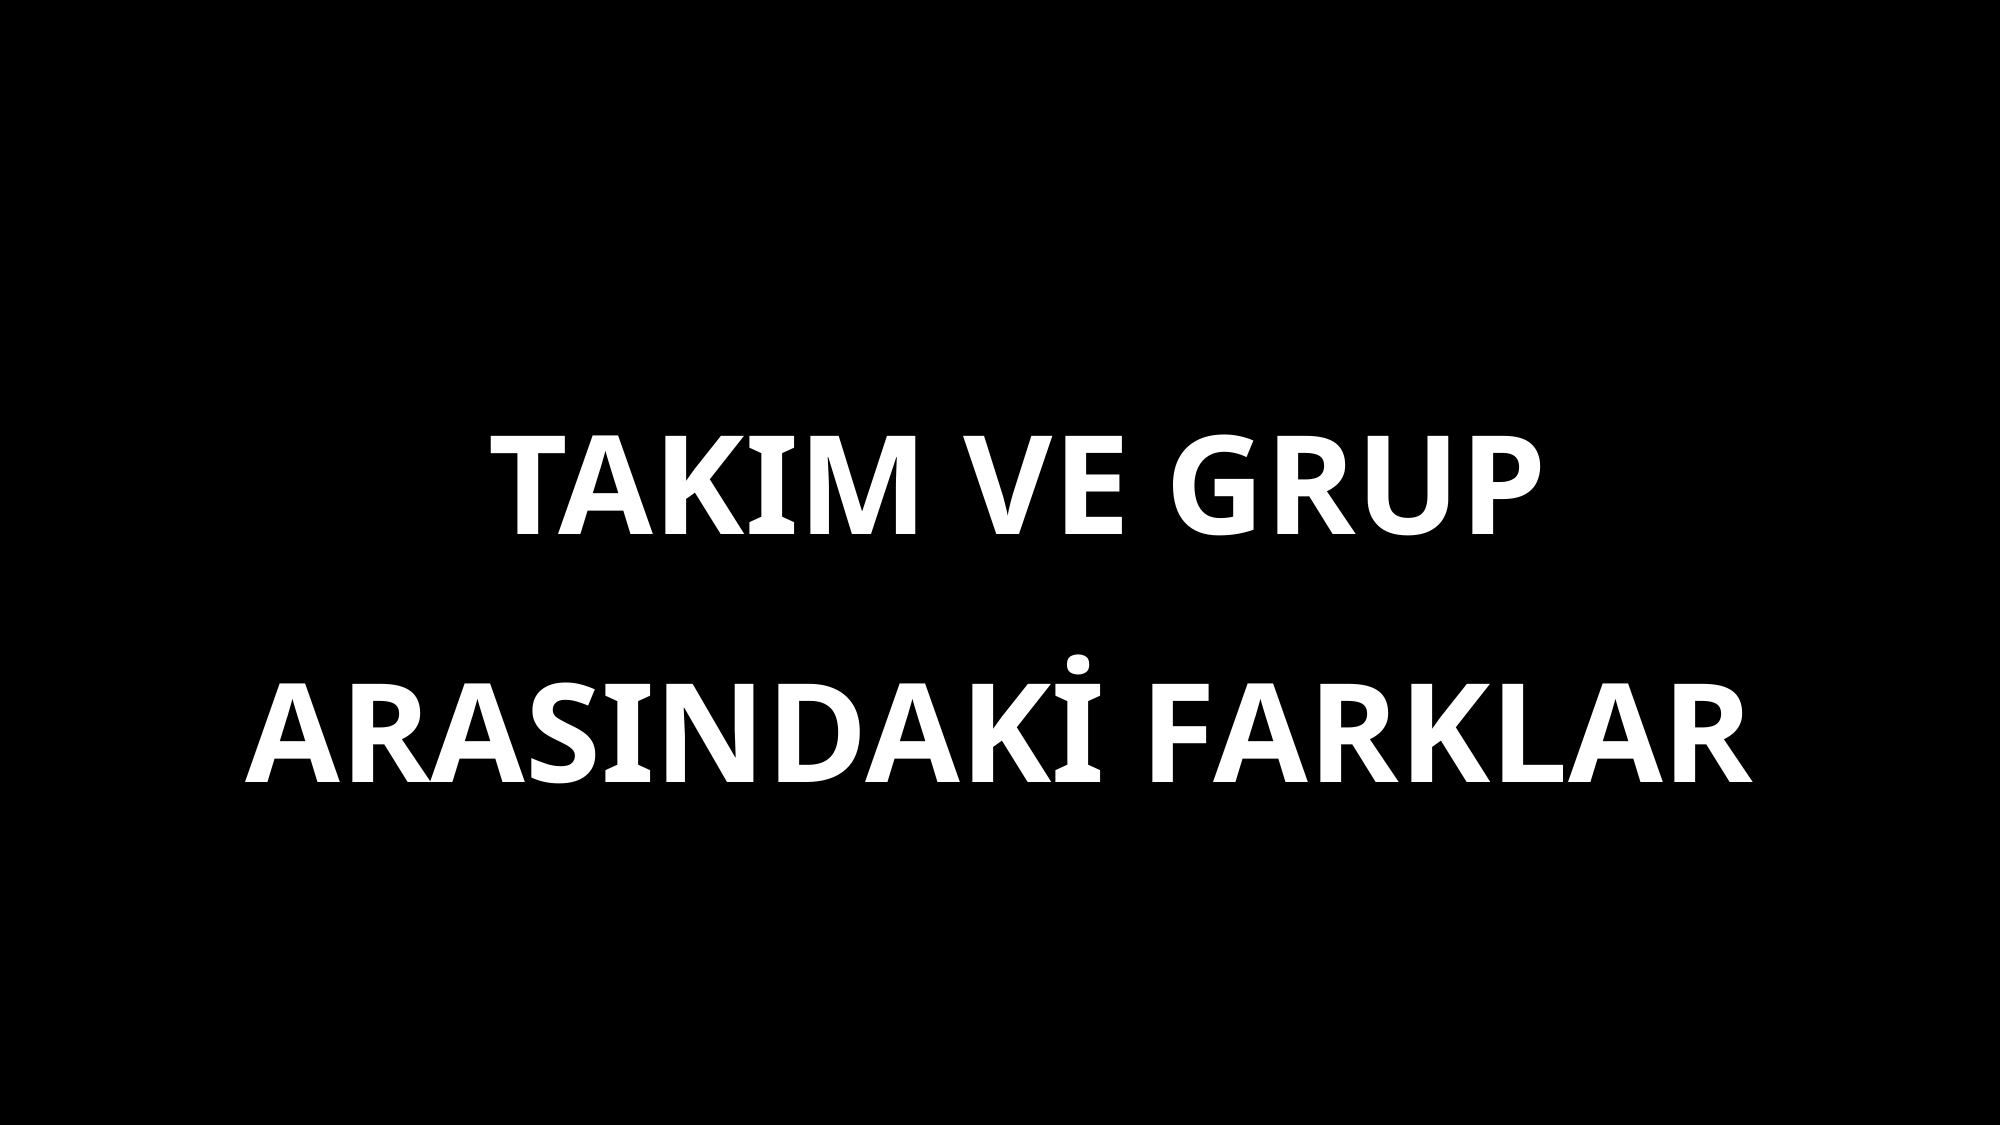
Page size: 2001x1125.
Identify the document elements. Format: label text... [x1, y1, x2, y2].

list TAKIM VE GRUP ARASINDAKİ FARKLAR [0, 0, 2000, 1125]
